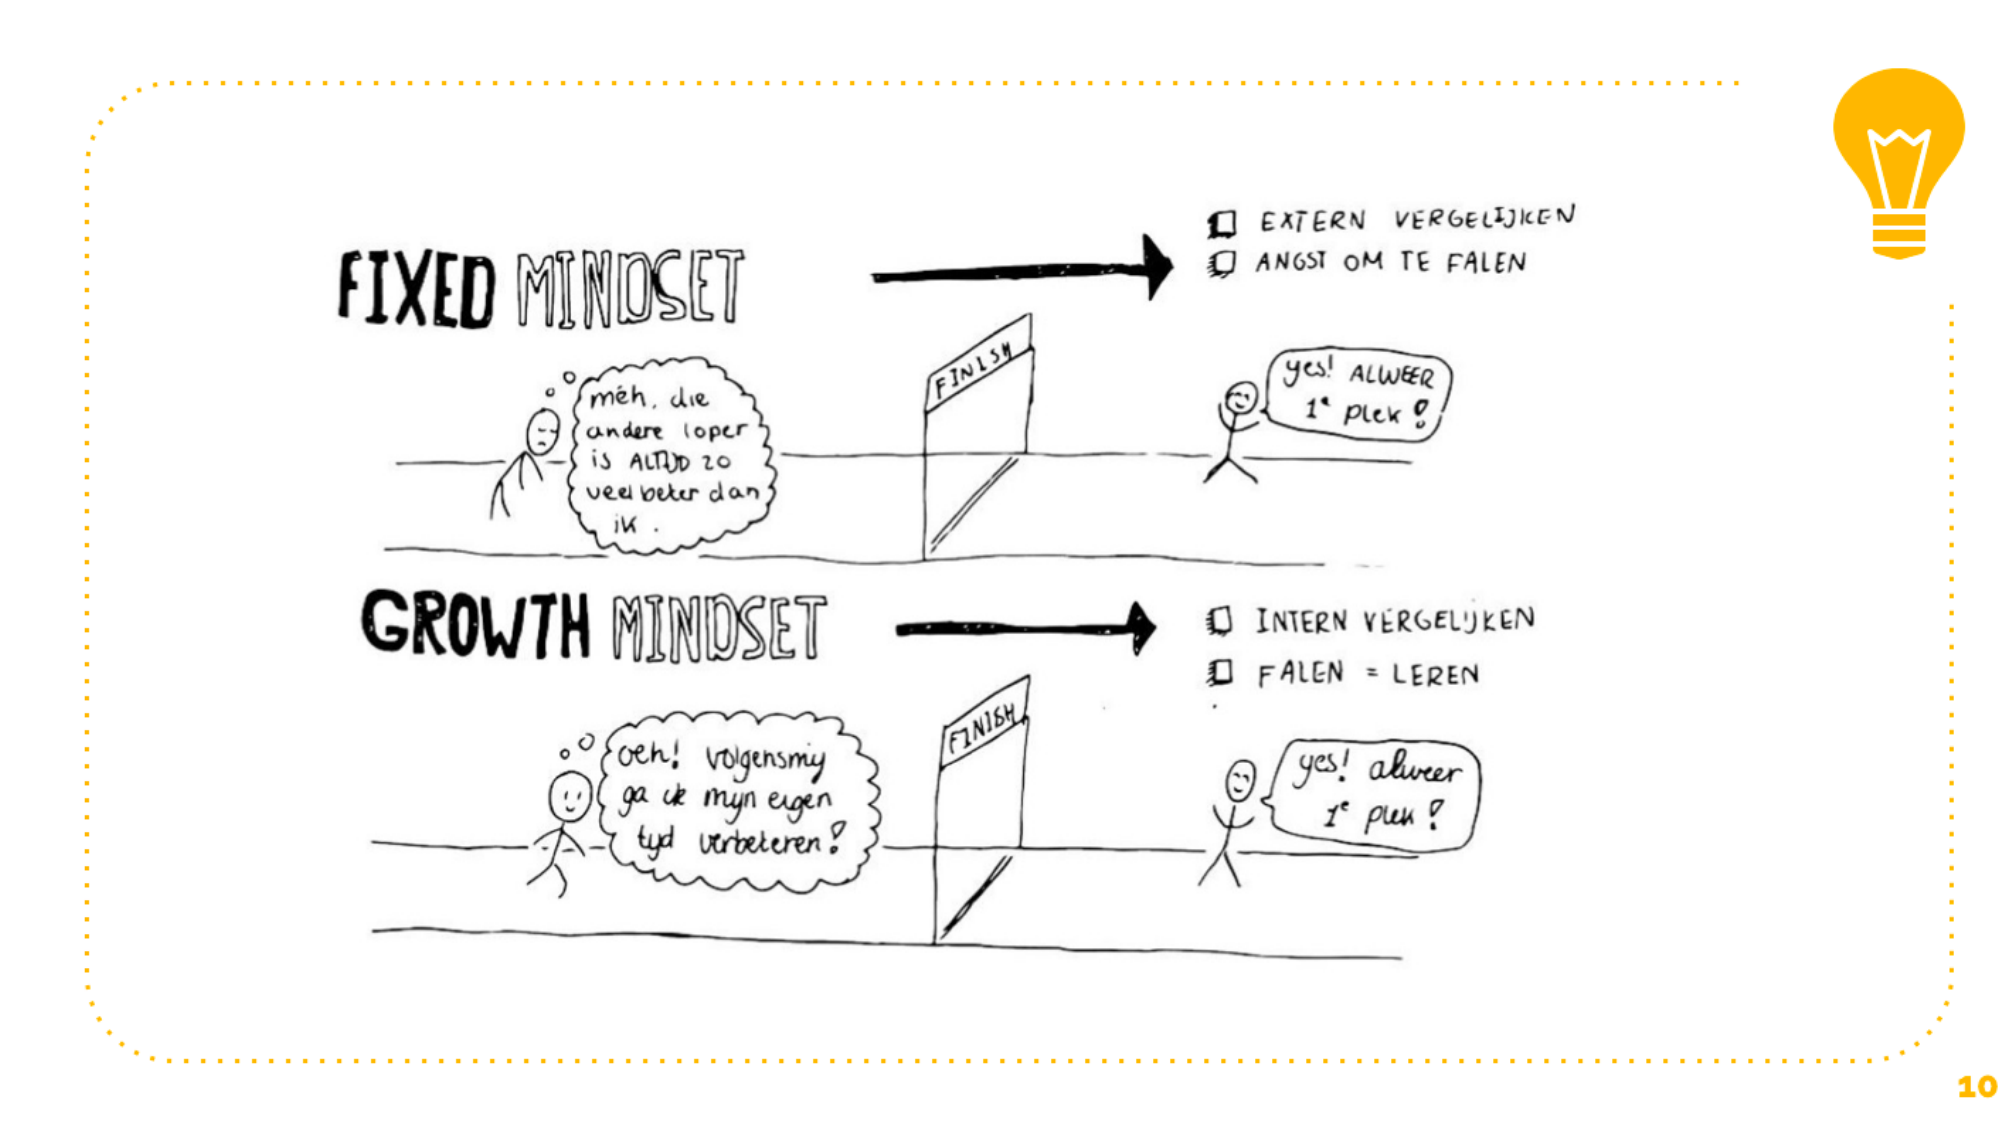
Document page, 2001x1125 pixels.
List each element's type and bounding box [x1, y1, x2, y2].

list [0, 0, 2000, 1125]
